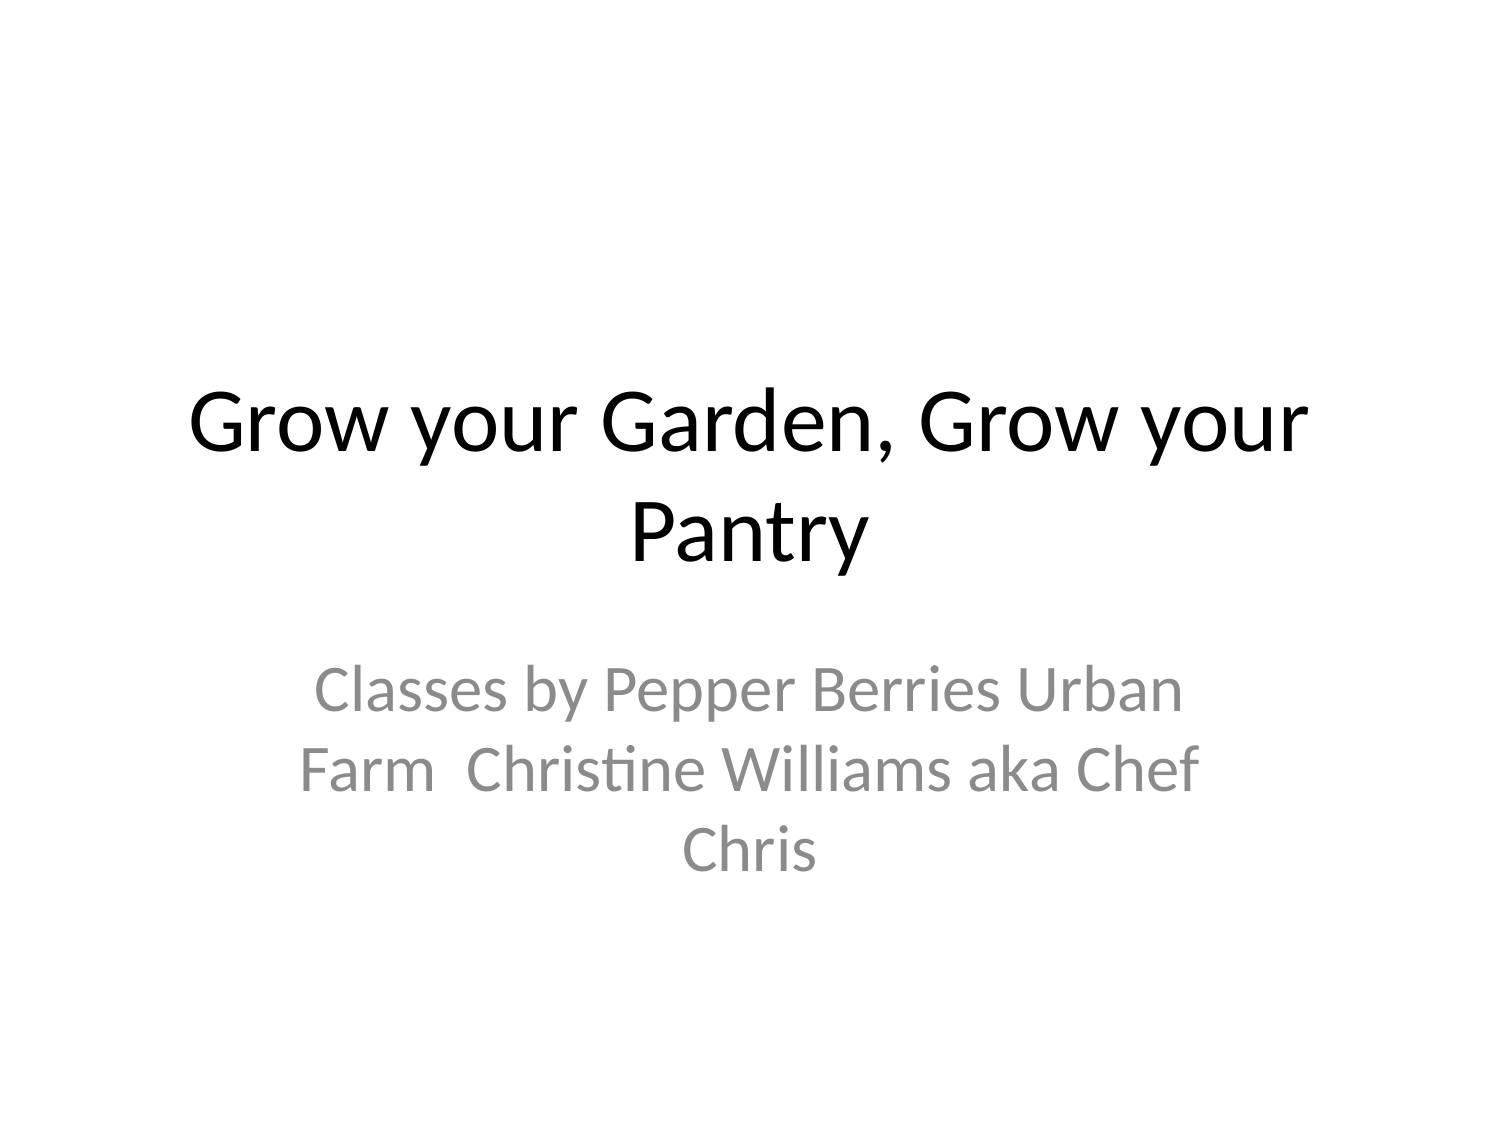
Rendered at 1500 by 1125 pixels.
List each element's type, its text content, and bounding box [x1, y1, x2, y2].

subtitle Classes by Pepper Berries Urban Farm Christine Williams aka Chef Chris [225, 637, 1275, 925]
title Grow your Garden, Grow your Pantry [112, 349, 1388, 591]
